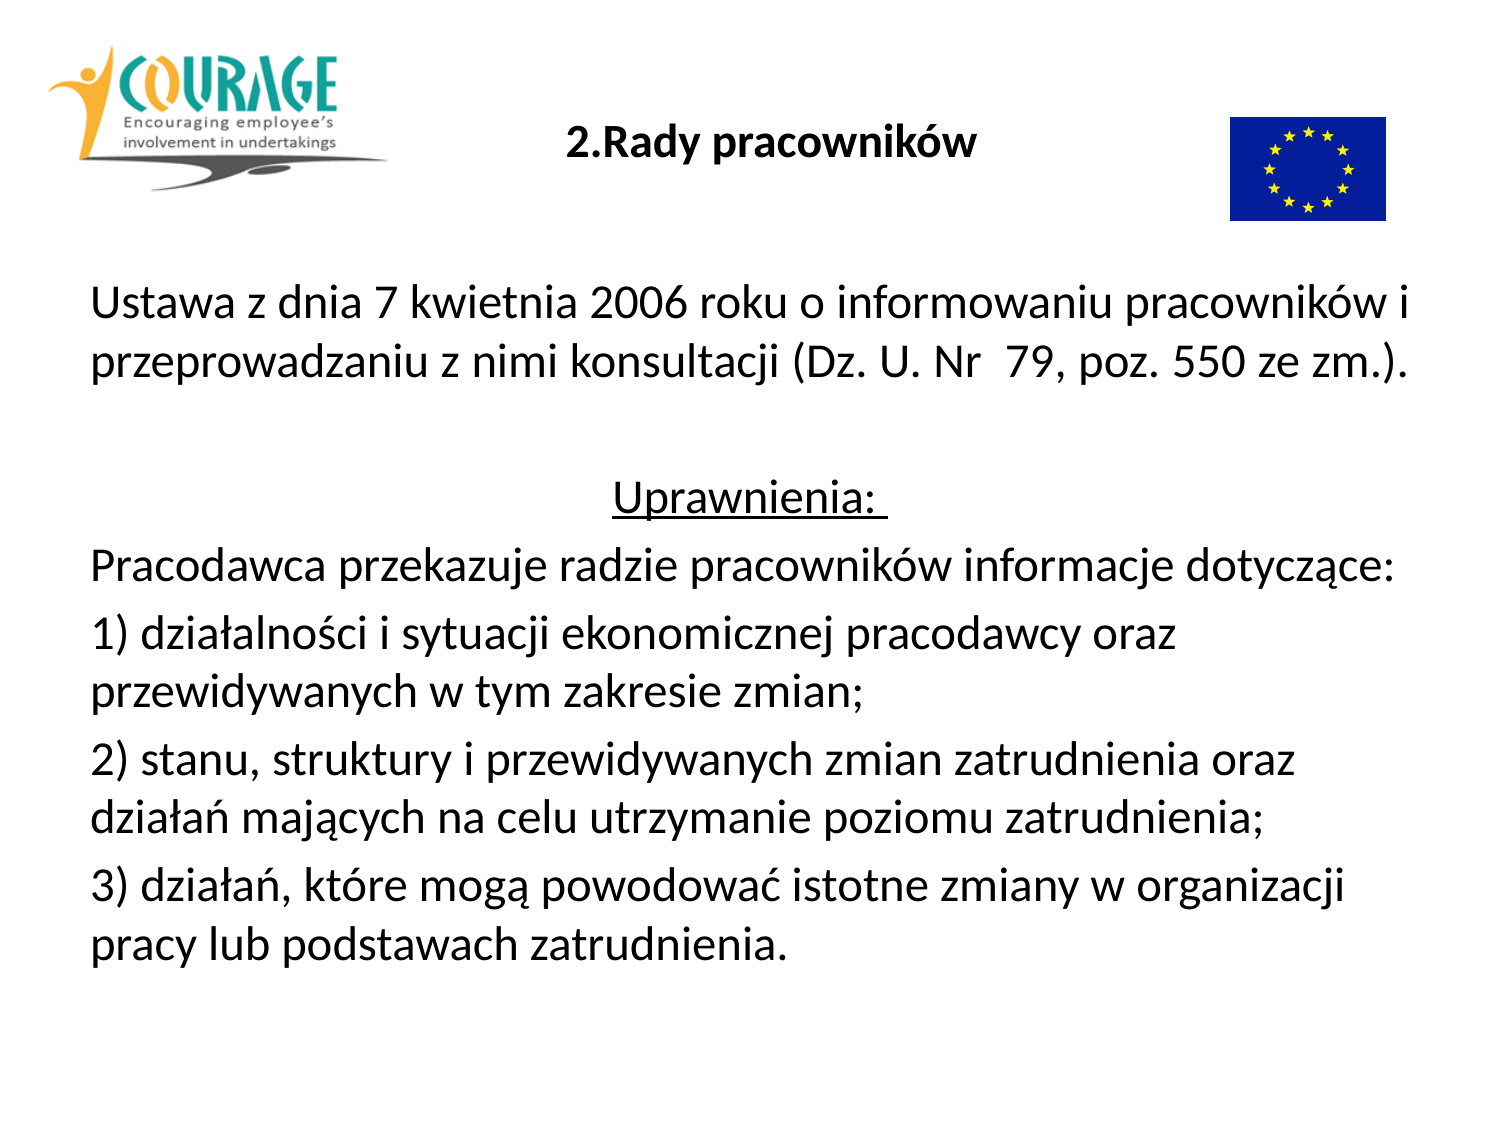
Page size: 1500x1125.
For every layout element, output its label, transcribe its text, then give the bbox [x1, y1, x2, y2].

title 2.Rady pracowników [409, 45, 1425, 233]
picture [1230, 116, 1386, 221]
list Ustawa z dnia 7 kwietnia 2006 roku o informowaniu pracowników i przeprowadzaniu z nimi konsultacji (Dz. U. Nr 79, poz. 550 ze zm.). Uprawnienia: Pracodawca przekazuje radzie pracowników informacje dotyczące: 1) działalności i sytuacji ekonomicznej pracodawcy oraz przewidywanych w tym zakresie zmian; 2) stanu, struktury i przewidywanych zmian zatrudnienia oraz działań mających na celu utrzymanie poziomu zatrudnienia; 3) działań, które mogą powodować istotne zmiany w organizacji pracy lub podstawach zatrudnienia. [75, 262, 1425, 1005]
picture [29, 30, 405, 231]
